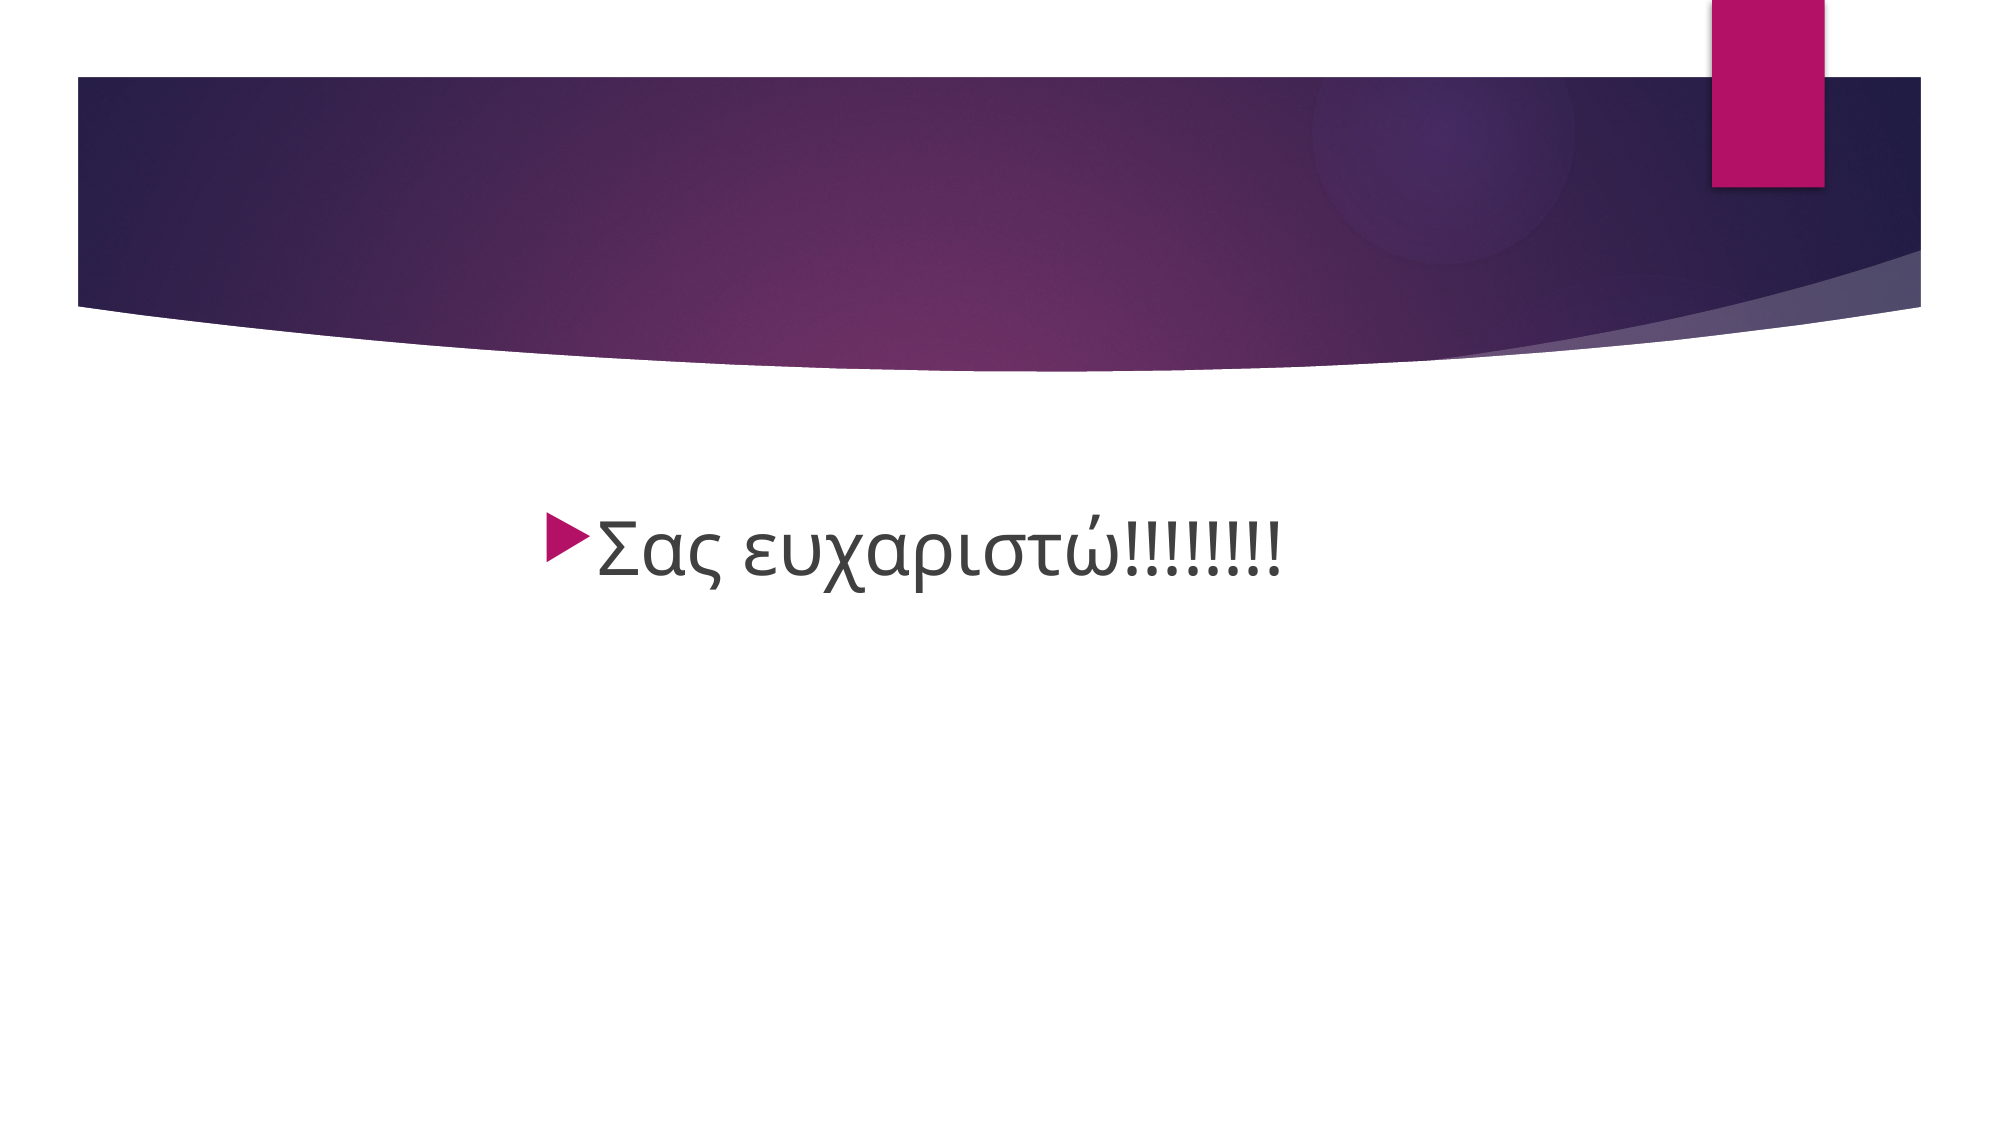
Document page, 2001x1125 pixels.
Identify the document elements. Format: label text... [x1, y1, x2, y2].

list Σας ευχαριστώ!!!!!!!! [189, 427, 1638, 988]
